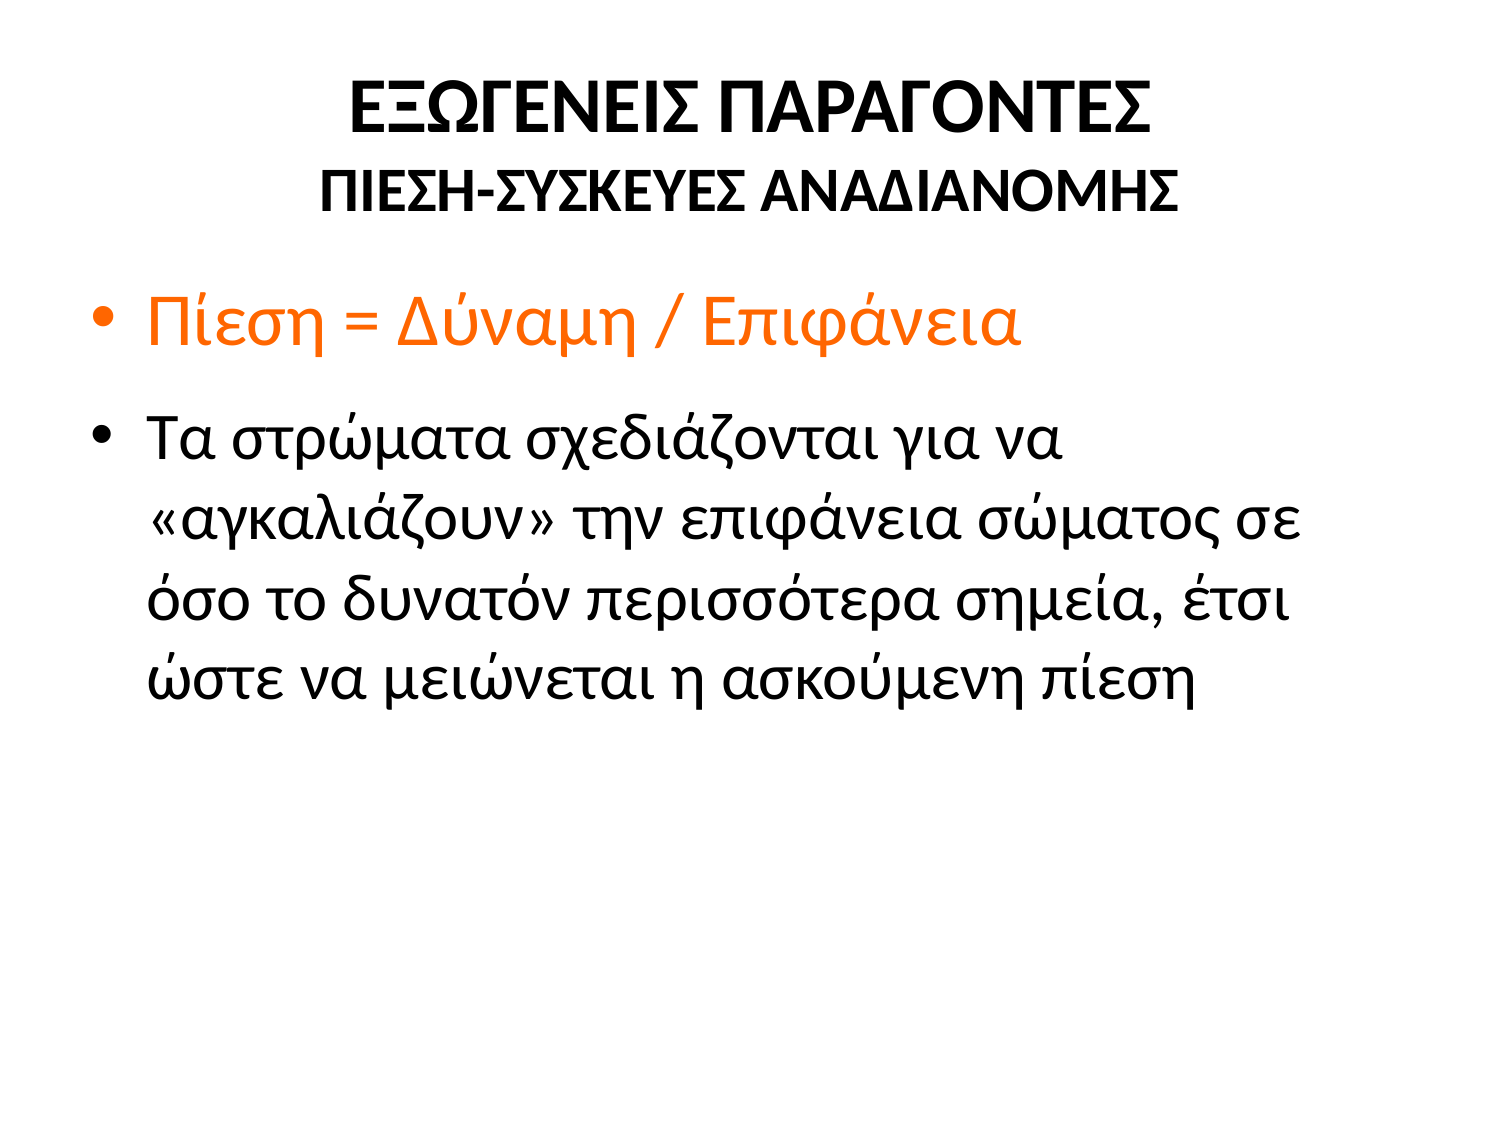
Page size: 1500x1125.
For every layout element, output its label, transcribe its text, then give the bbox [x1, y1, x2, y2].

title ΕΞΩΓΕΝΕΙΣ ΠΑΡΑΓΟΝΤΕΣ ΠΙΕΣΗ-ΣΥΣΚΕΥΕΣ ΑΝΑΔΙΑΝΟΜΗΣ [75, 45, 1425, 233]
list Πίεση = Δύναμη / Επιφάνεια Τα στρώματα σχεδιάζονται για να «αγκαλιάζουν» την επιφάνεια σώματος σε όσο το δυνατόν περισσότερα σημεία, έτσι ώστε να μειώνεται η ασκούμενη πίεση [75, 262, 1425, 1005]
